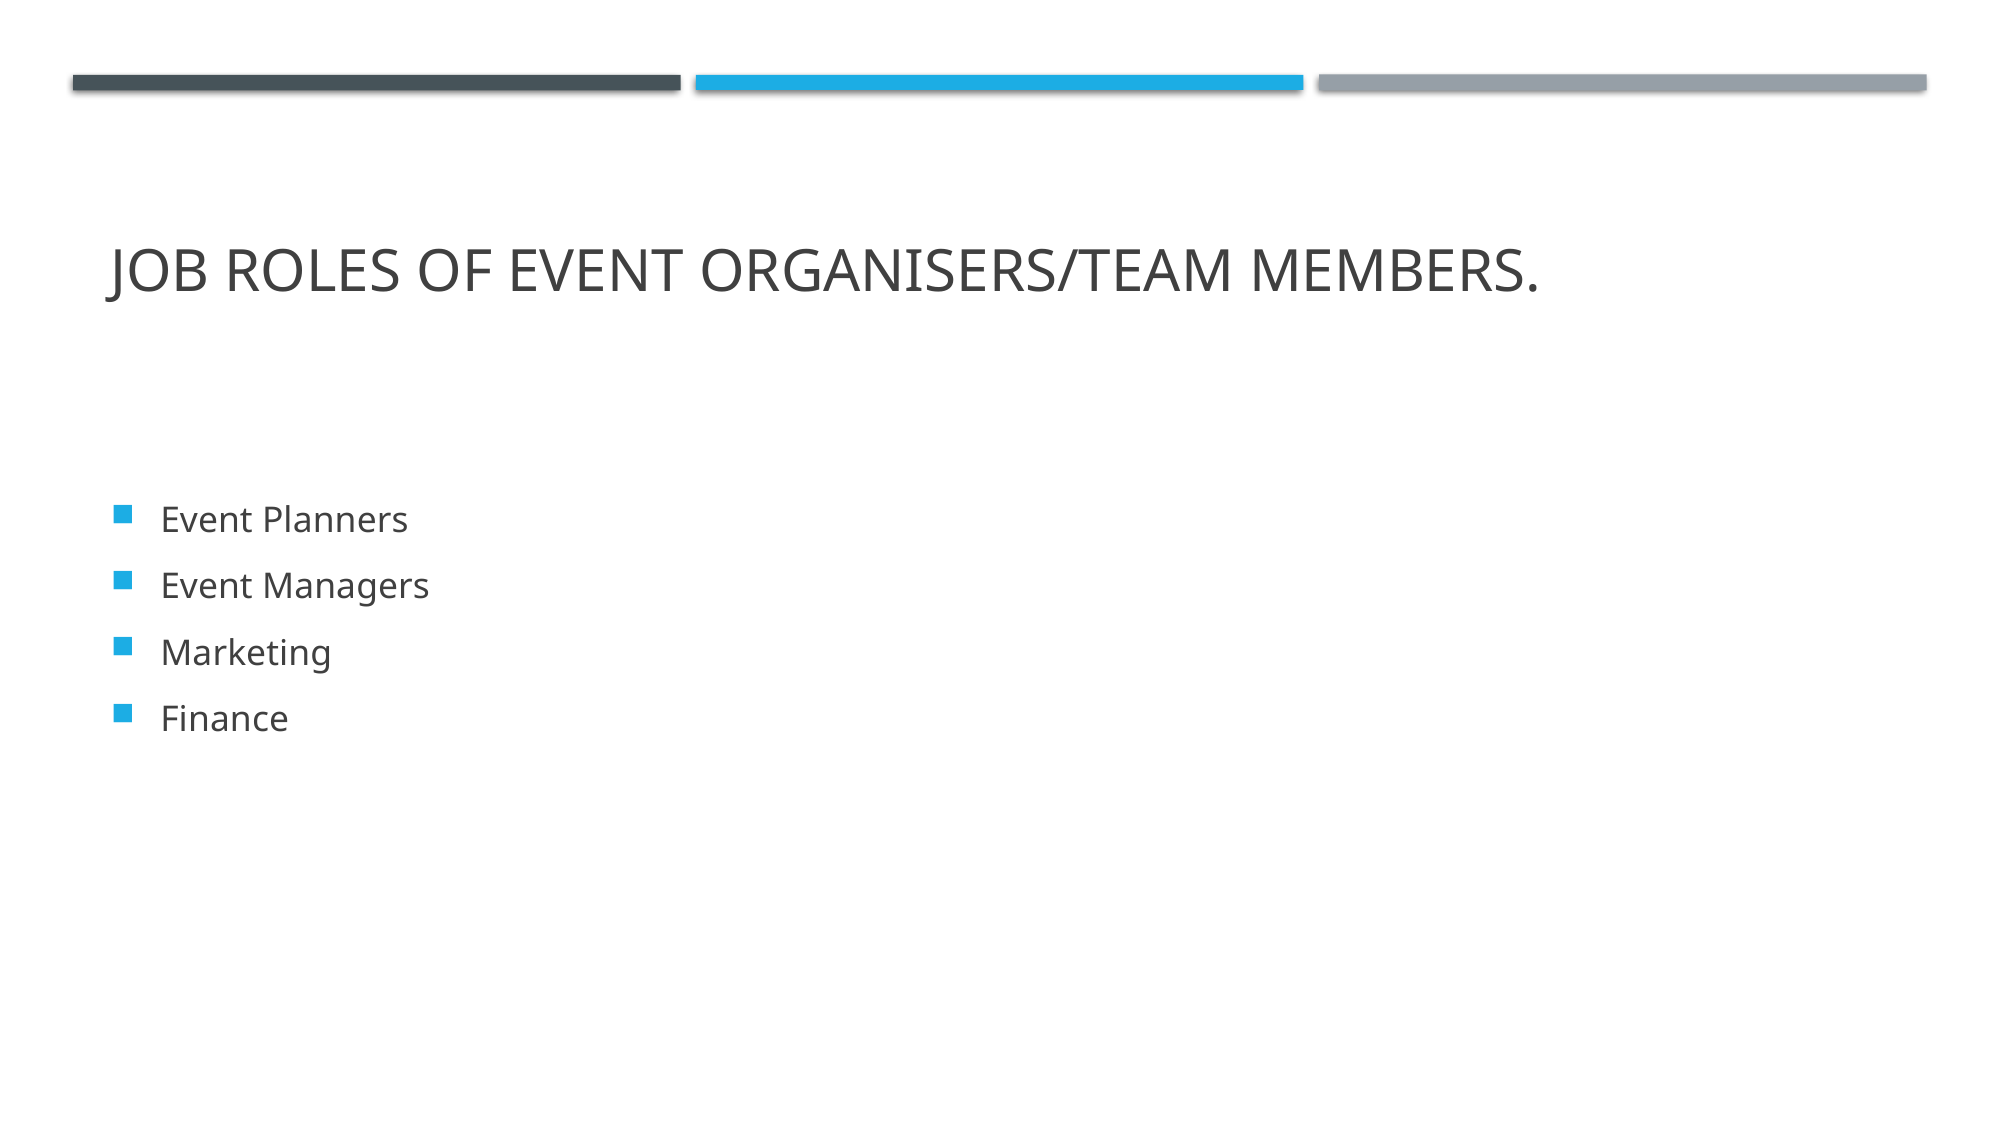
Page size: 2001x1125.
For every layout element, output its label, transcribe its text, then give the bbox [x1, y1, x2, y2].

list Event Planners Event Managers Marketing Finance [95, 383, 1905, 981]
title Job roles of event organisers/team members. [95, 115, 1905, 311]
